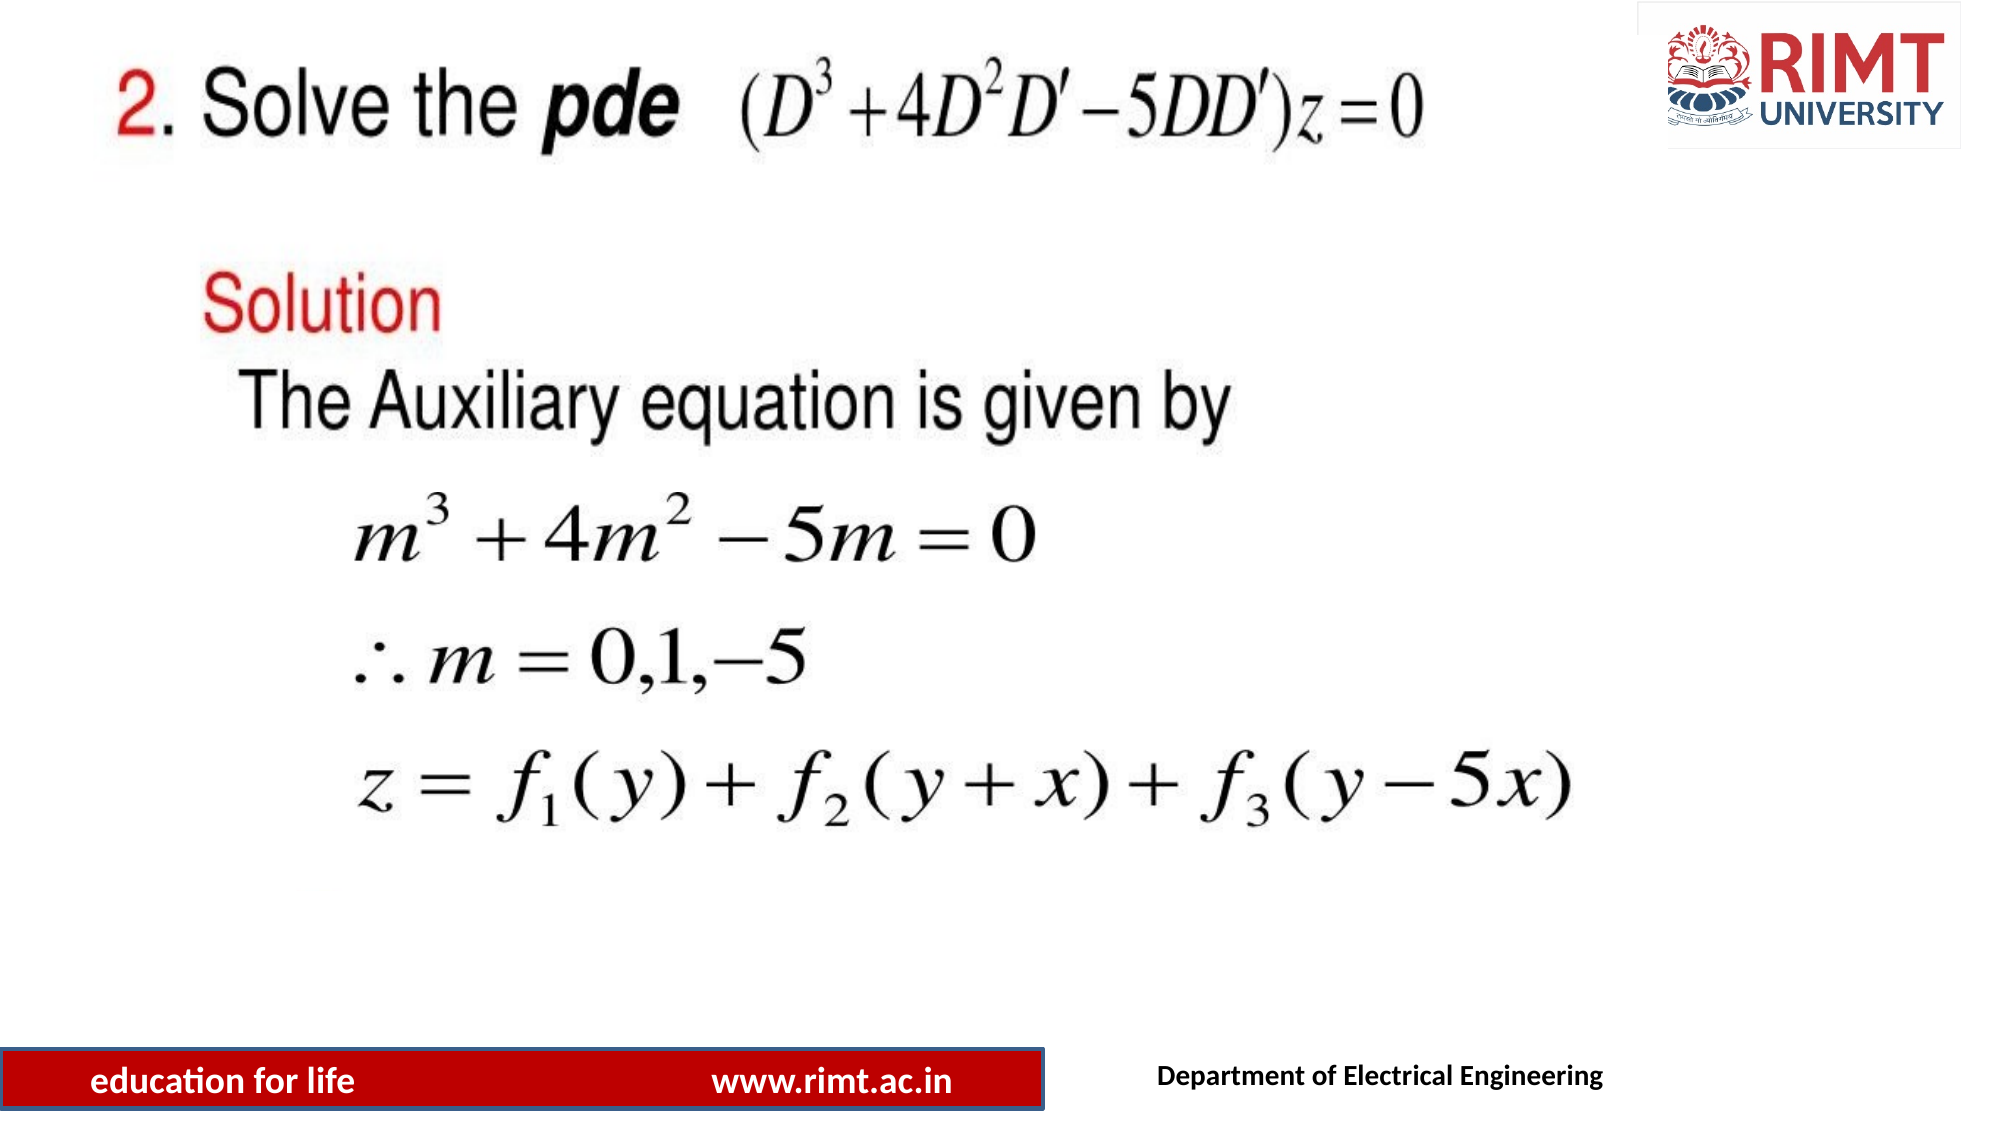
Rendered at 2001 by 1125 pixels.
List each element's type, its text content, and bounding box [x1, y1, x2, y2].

picture [296, 491, 1575, 891]
text_box education for life www.rimt.ac.in [0, 1047, 1045, 1111]
picture [93, 1, 1961, 458]
text_box Department of Electrical Engineering [1042, 1044, 1718, 1104]
